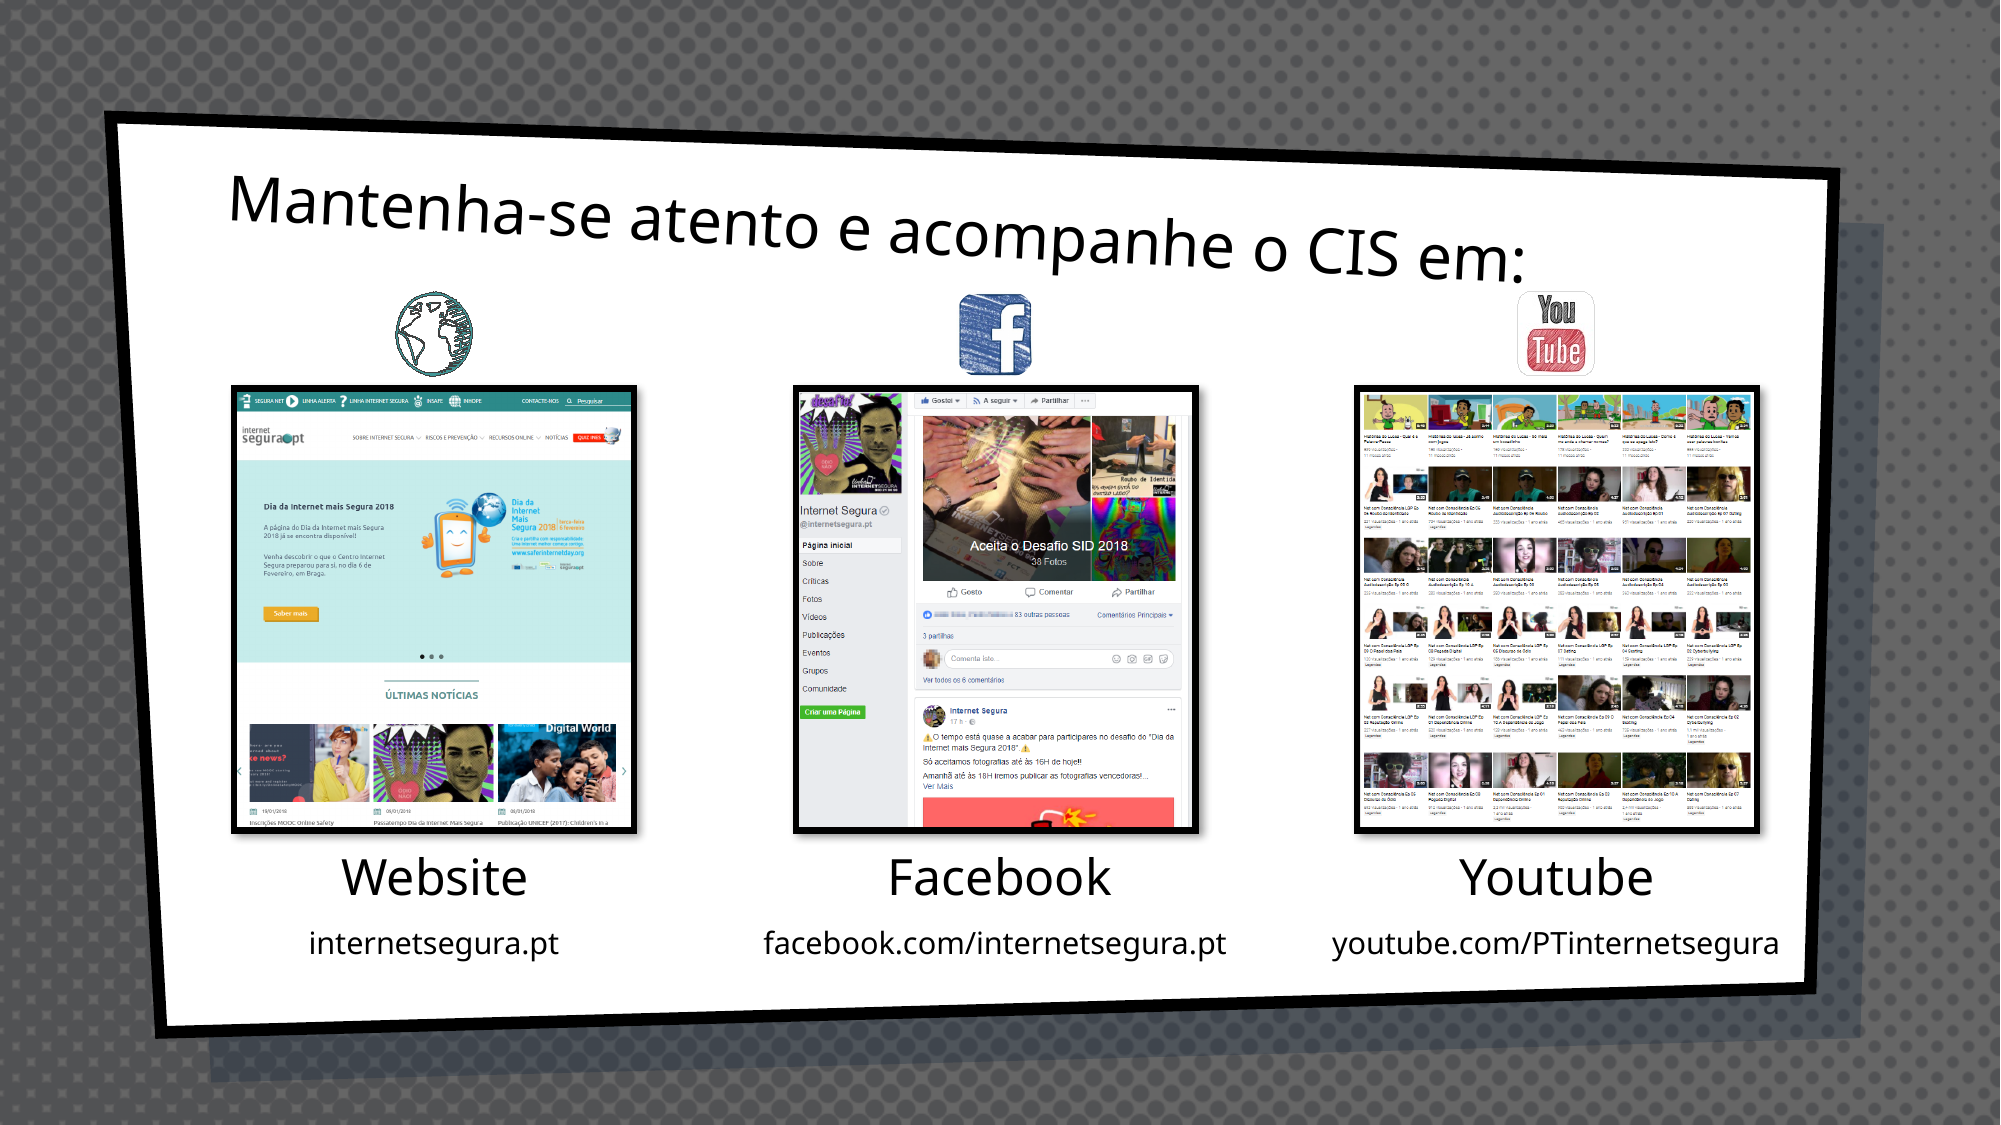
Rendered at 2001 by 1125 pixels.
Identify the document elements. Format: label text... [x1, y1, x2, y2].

text_box [395, 291, 473, 377]
title Mantenha-se atento e acompanhe o CIS em: [210, 80, 1755, 324]
text_box Website [326, 838, 544, 914]
picture [956, 291, 1034, 377]
text_box facebook.com/internetsegura.pt [748, 916, 1242, 968]
picture [1517, 291, 1595, 376]
text_box Youtube [1445, 838, 1670, 914]
text_box Facebook [873, 838, 1127, 914]
picture [798, 391, 1193, 828]
picture [236, 391, 632, 828]
text_box youtube.com/PTinternetsegura [1317, 916, 1795, 968]
text_box internetsegura.pt [293, 916, 574, 968]
picture [1360, 391, 1755, 828]
